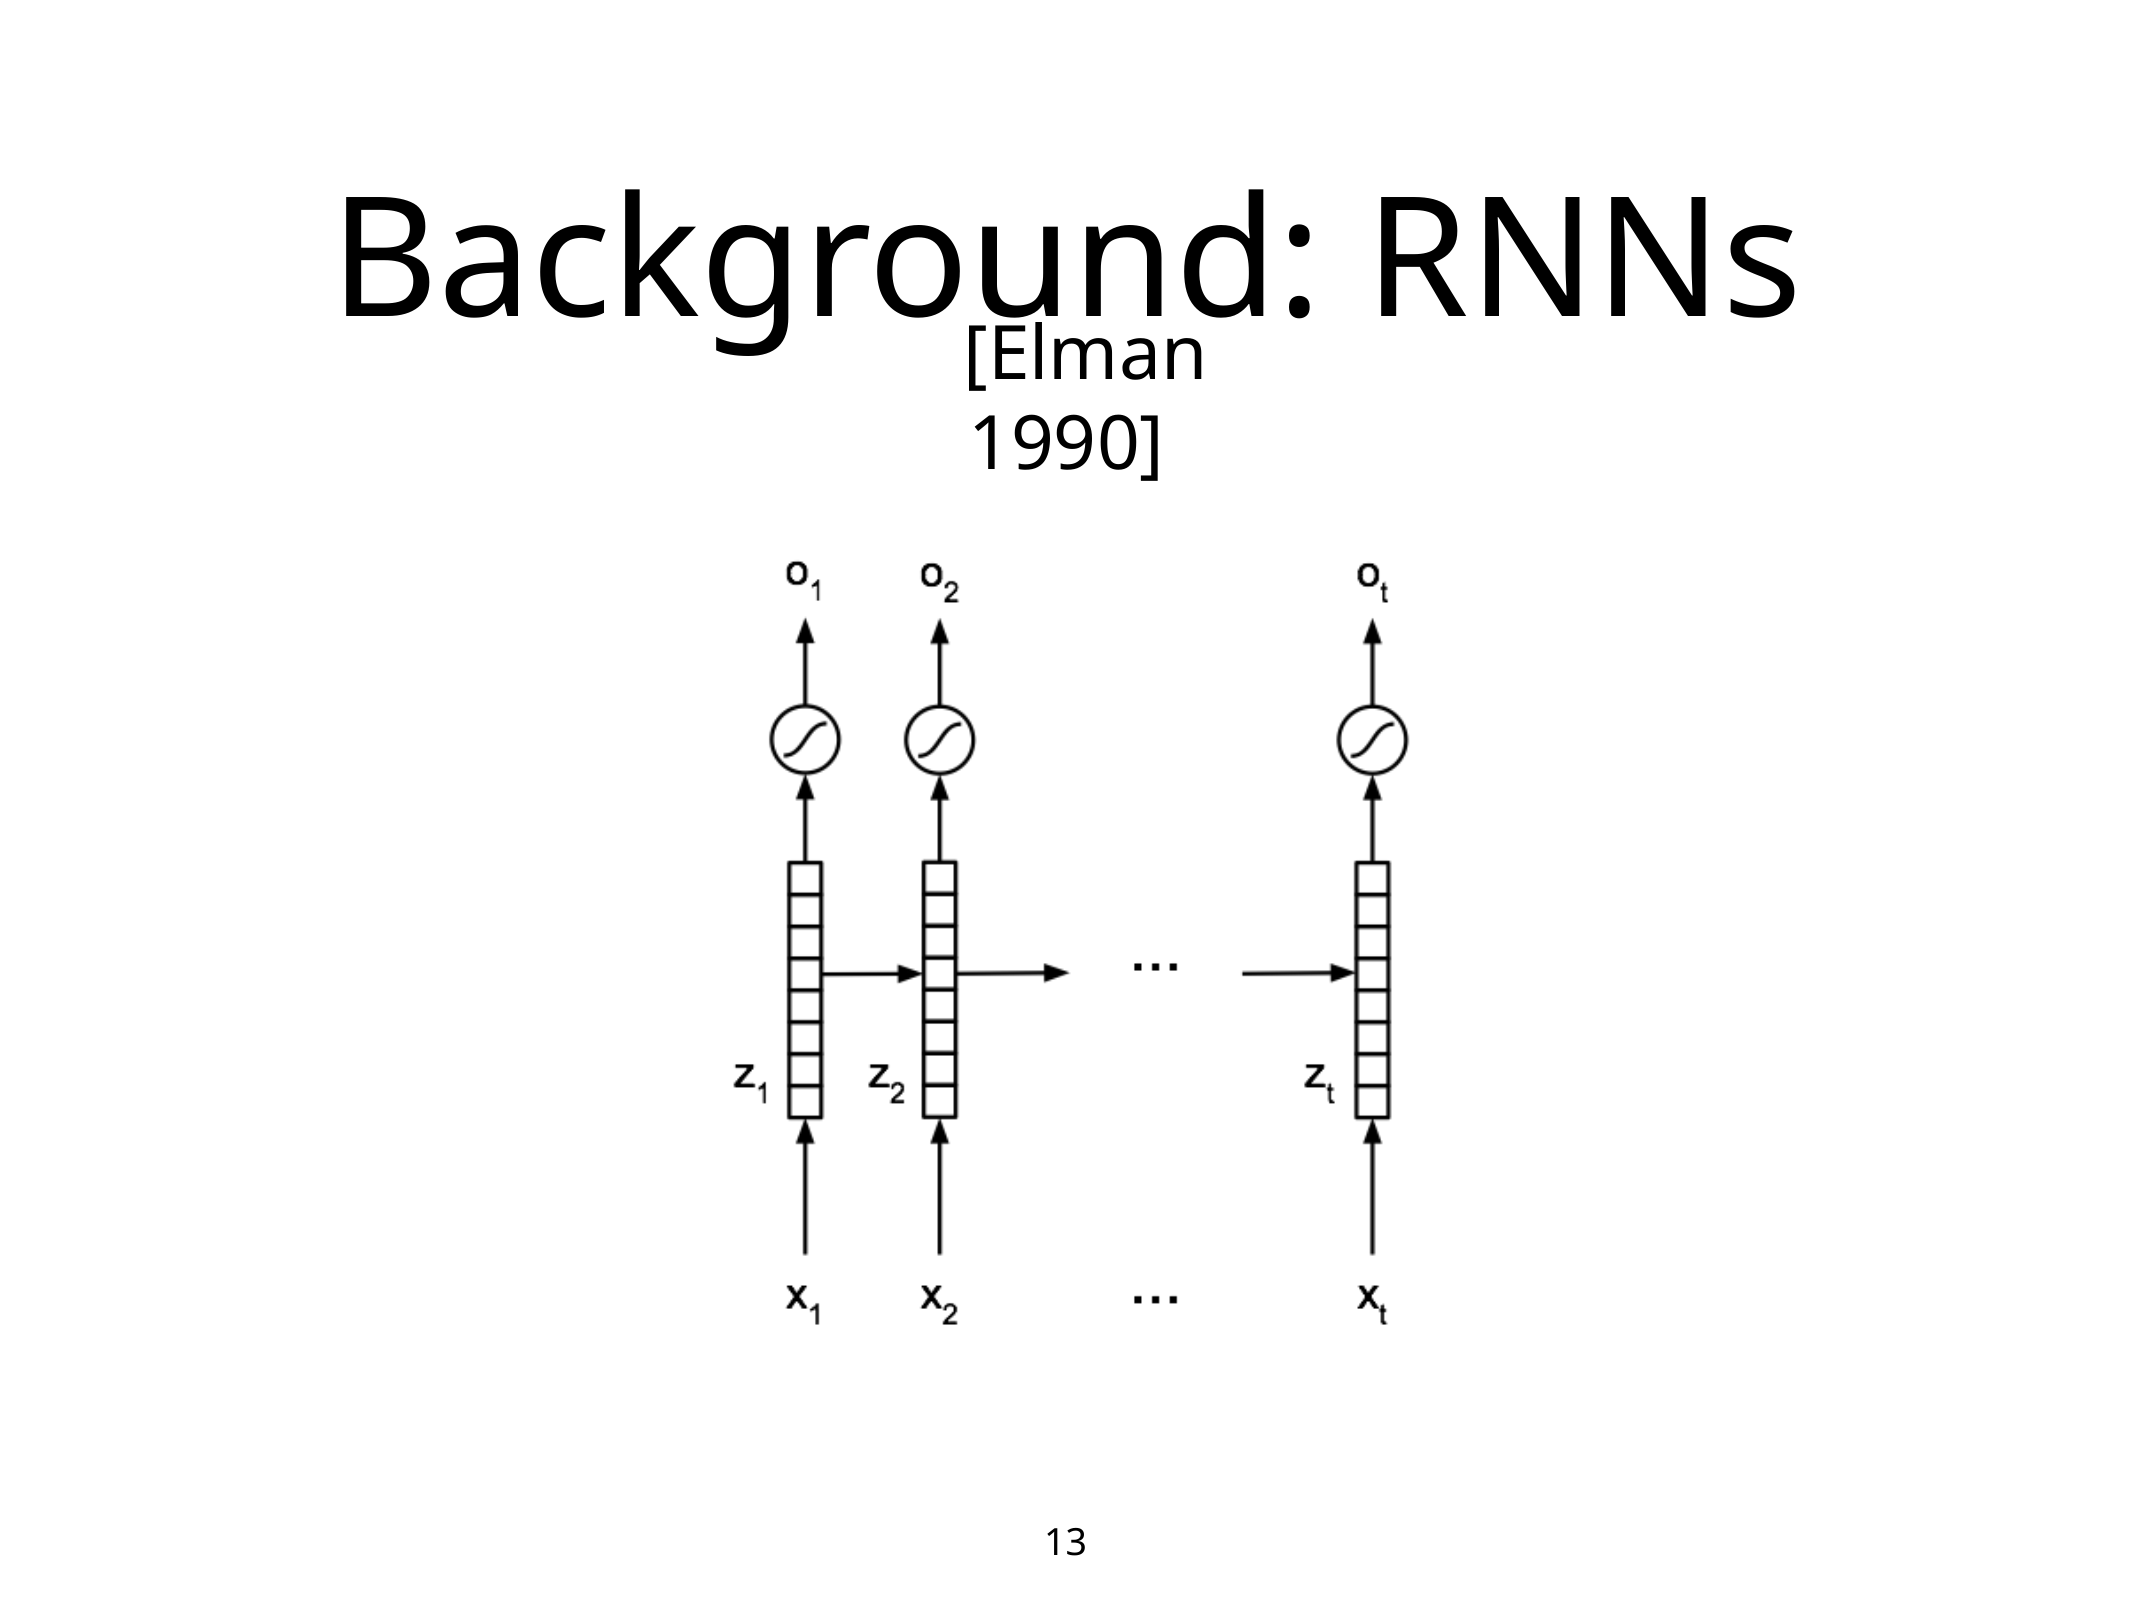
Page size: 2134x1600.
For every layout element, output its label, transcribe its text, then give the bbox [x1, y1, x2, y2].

text_box [Elman 1990] [827, 340, 1306, 448]
title Background: RNNs [155, 72, 1978, 428]
picture [635, 532, 1498, 1356]
slide_number 13 [1034, 1517, 1097, 1581]
